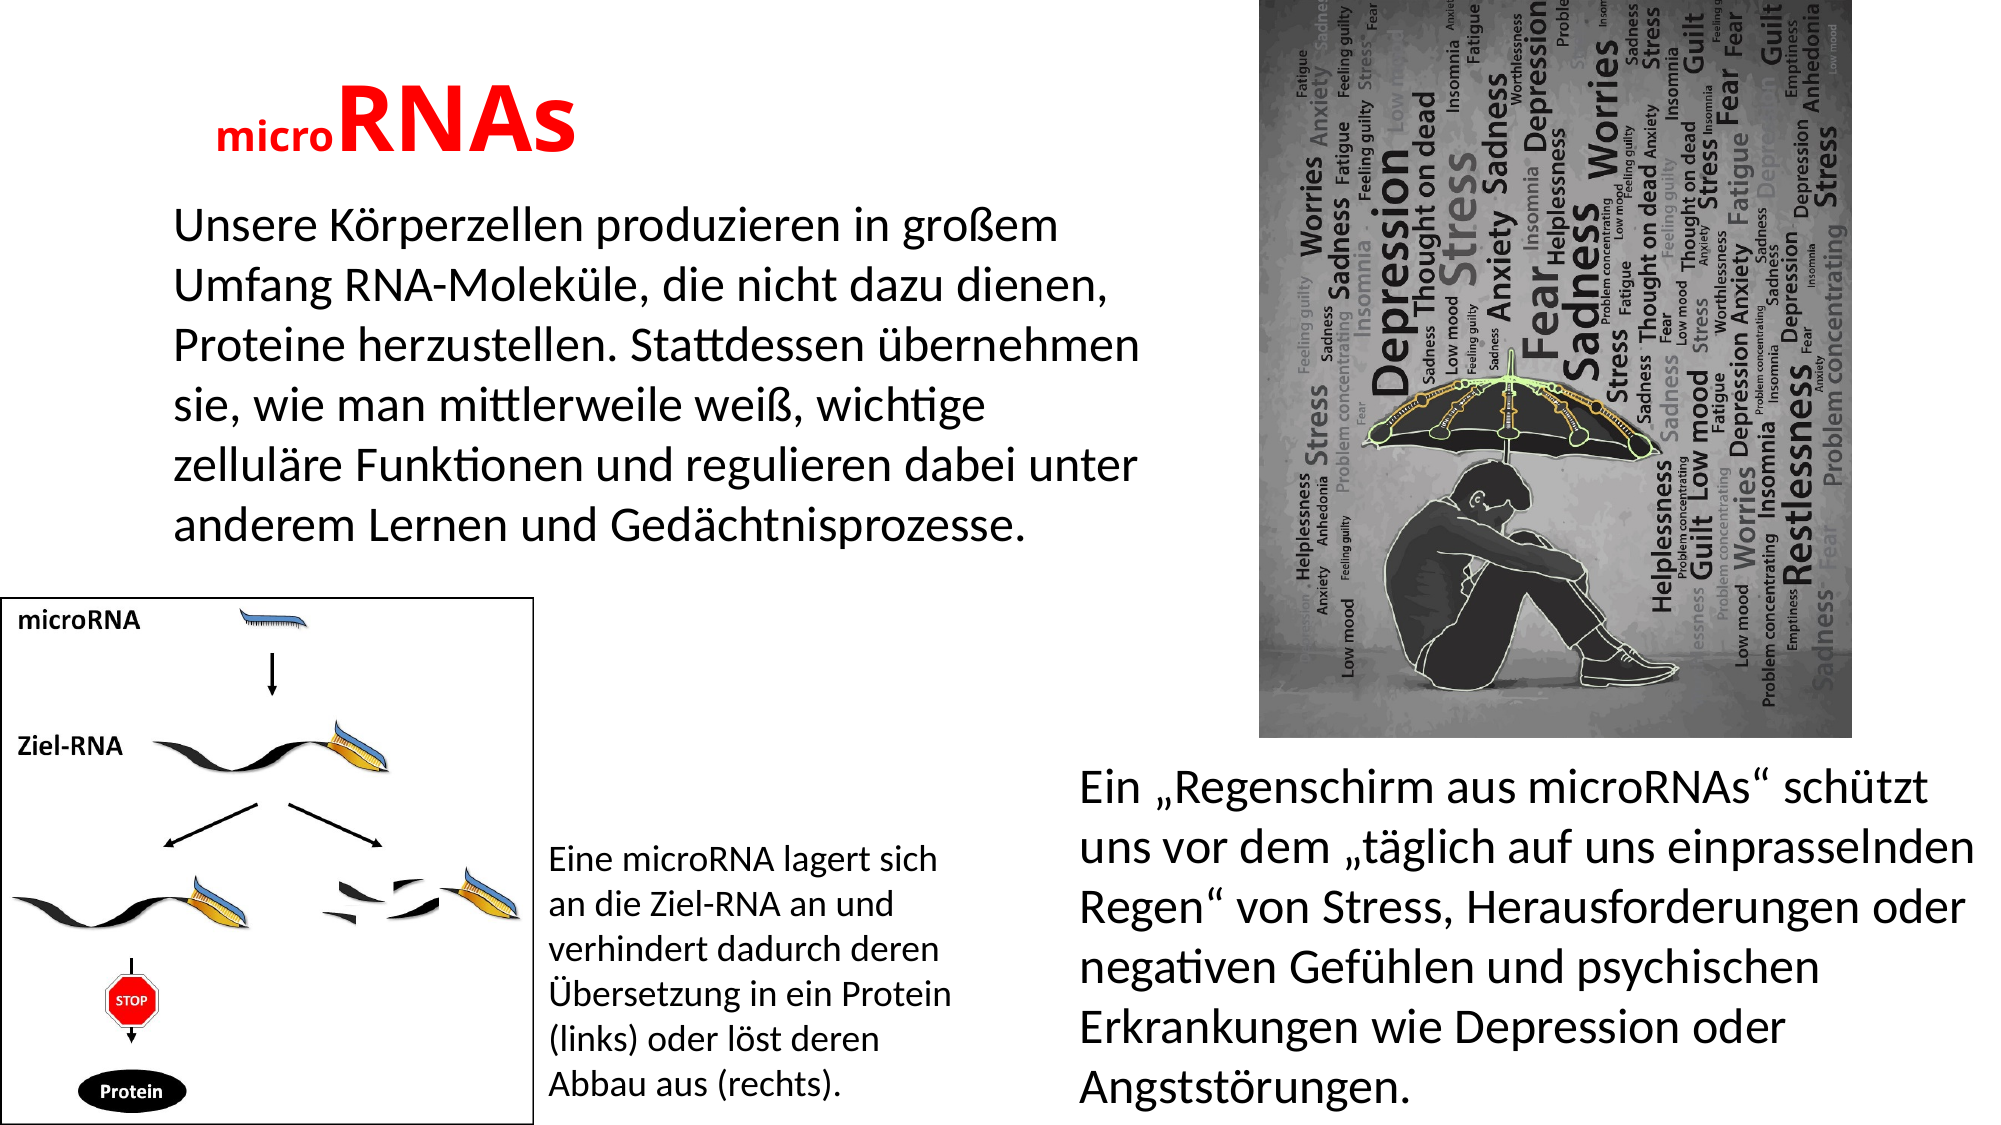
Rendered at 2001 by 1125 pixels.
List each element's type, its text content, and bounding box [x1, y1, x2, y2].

text_box Ein „Regenschirm aus microRNAs“ schützt uns vor dem „täglich auf uns einprasselnden Regen“ von Stress, Herausforderungen oder negativen Gefühlen und psychischen Erkrankungen wie Depression oder Angststörungen. [1065, 746, 2000, 1125]
picture [0, 597, 534, 1125]
title microRNAs [200, 0, 1259, 243]
picture [1259, 0, 1852, 738]
text_box Eine microRNA lagert sich an die Ziel-RNA an und verhindert dadurch deren Übersetzung in ein Protein (links) oder löst deren Abbau aus (rechts). [534, 826, 980, 1125]
text_box Unsere Körperzellen produzieren in großem Umfang RNA-Moleküle, die nicht dazu dienen, Proteine herzustellen. Stattdessen übernehmen sie, wie man mittlerweile weiß, wichtige zelluläre Funktionen und regulieren dabei unter anderem Lernen und Gedächtnisprozesse. [159, 183, 1159, 559]
